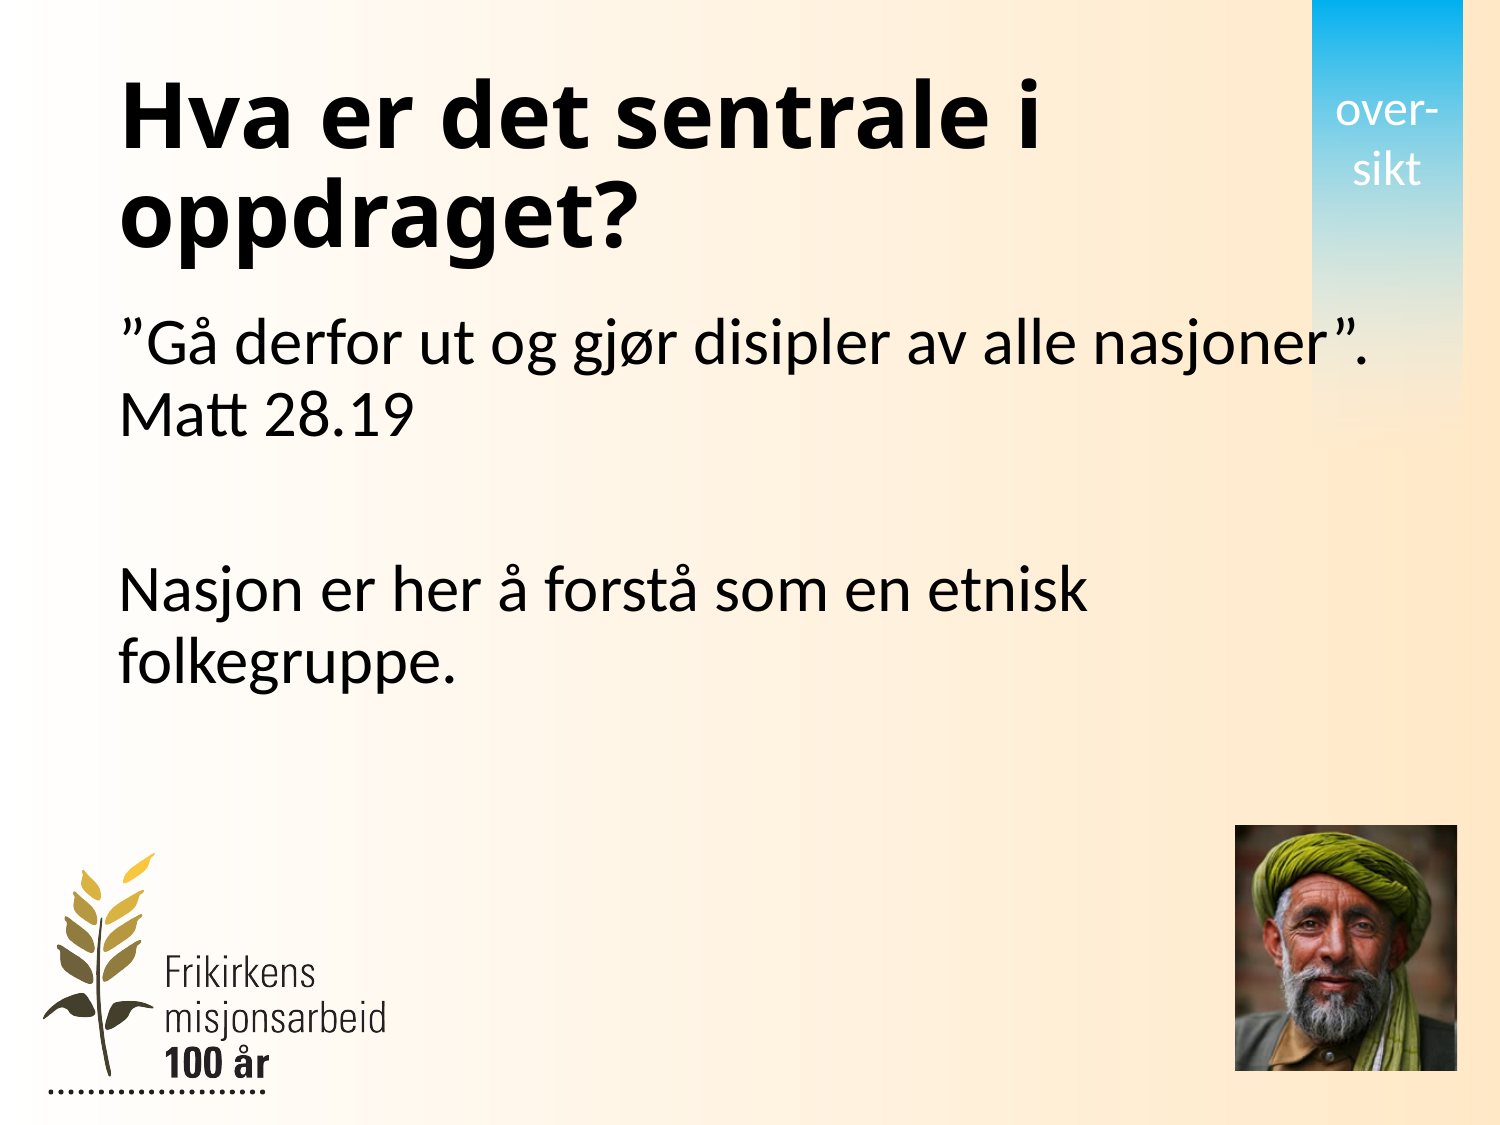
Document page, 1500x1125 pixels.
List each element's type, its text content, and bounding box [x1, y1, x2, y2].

title Hva er det sentrale i oppdraget? [103, 59, 1311, 278]
picture [1235, 824, 1458, 1071]
text_box over-sikt [1311, 0, 1463, 451]
picture [19, 843, 394, 1103]
list ”Gå derfor ut og gjør disipler av alle nasjoner”. Matt 28.19 Nasjon er her å forstå som en etnisk folkegruppe. [103, 299, 1397, 1014]
